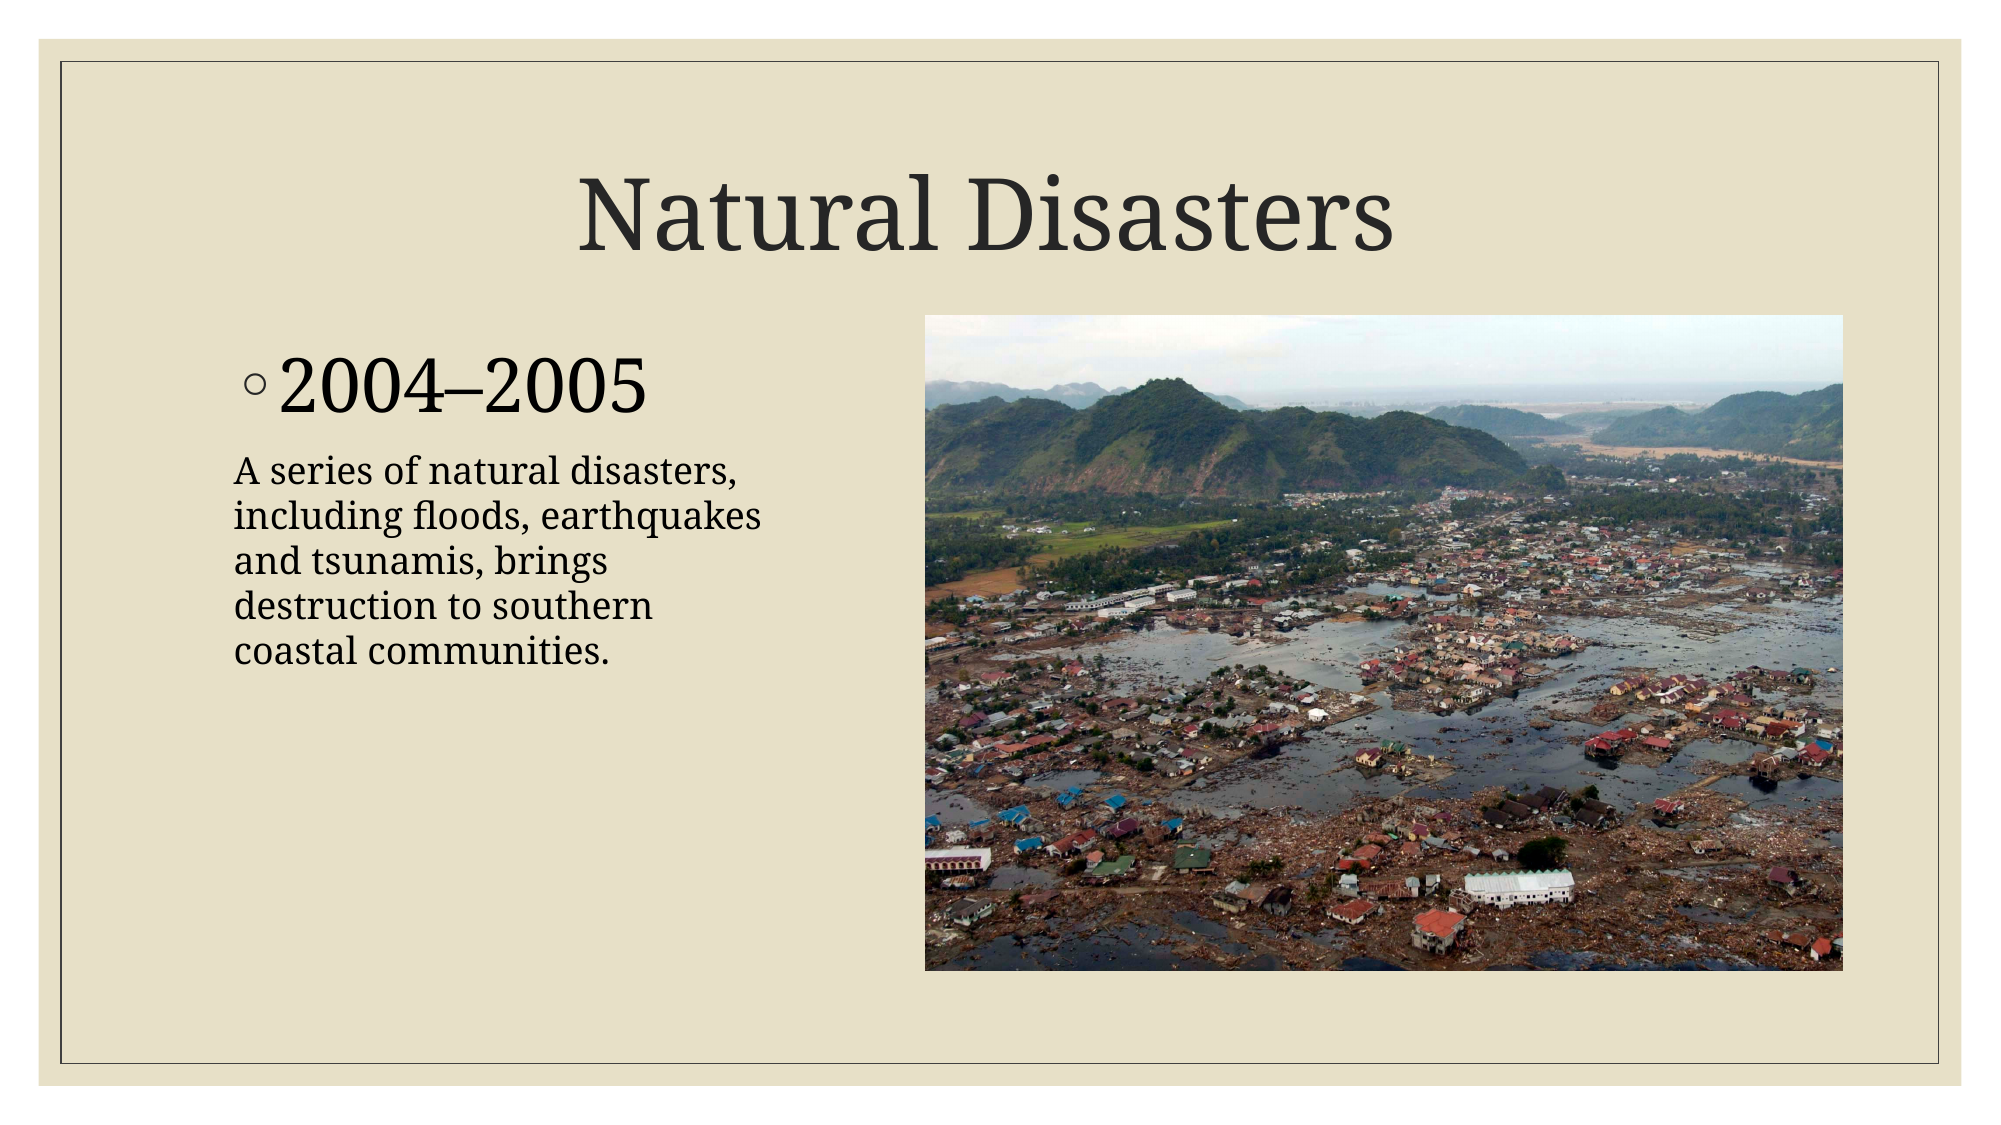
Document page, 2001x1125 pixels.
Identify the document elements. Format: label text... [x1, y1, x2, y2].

list 2004–2005 A series of natural disasters, including floods, earthquakes and tsunamis, brings destruction to southern coastal communities. [218, 330, 800, 976]
title Natural Disasters [174, 105, 1825, 331]
picture [925, 315, 1843, 971]
